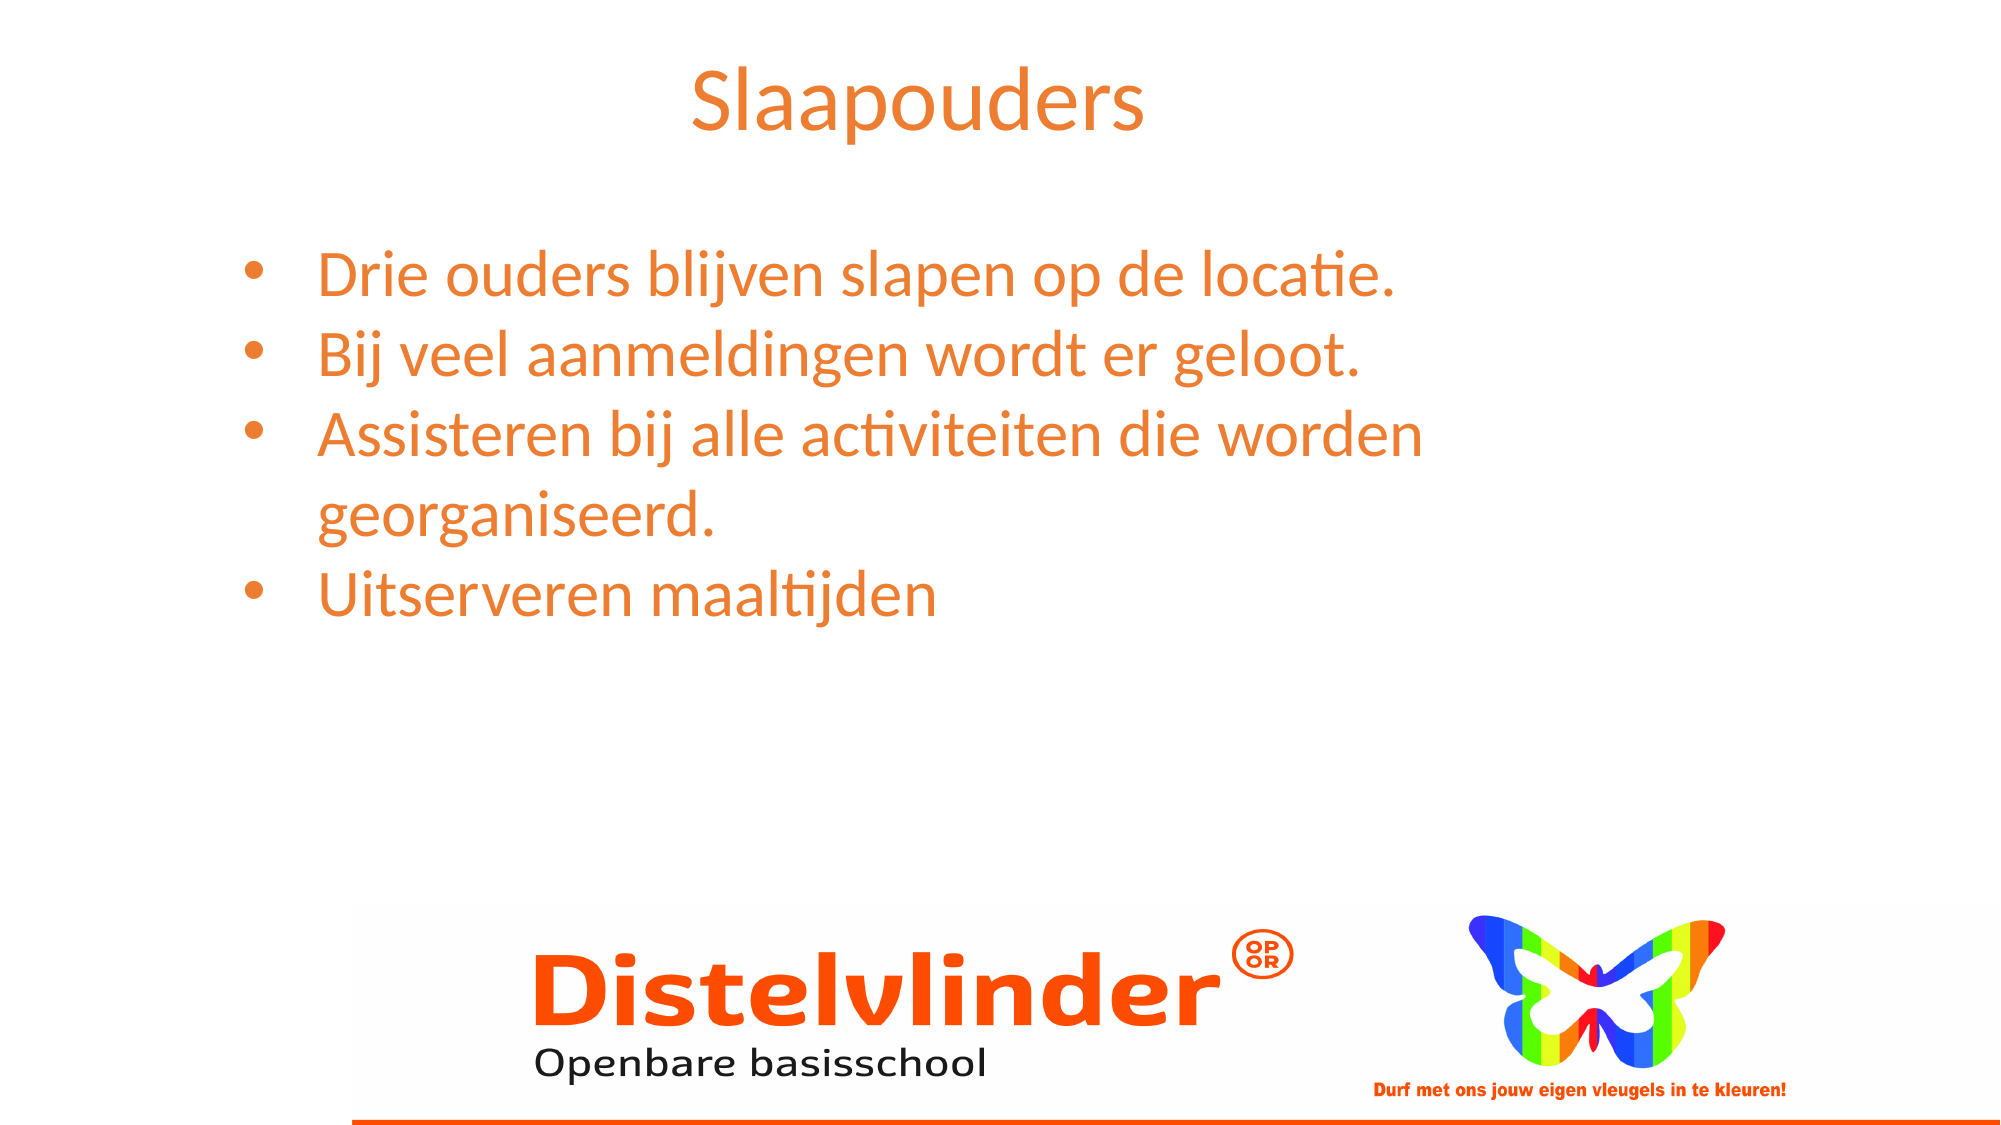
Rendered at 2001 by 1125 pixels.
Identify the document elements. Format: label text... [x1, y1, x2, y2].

text_box Slaapouders [675, 31, 1677, 157]
picture [351, 900, 2000, 1125]
text_box Drie ouders blijven slapen op de locatie. Bij veel aanmeldingen wordt er geloot. Assisteren bij alle activiteiten die worden georganiseerd. Uitserveren maaltijden [227, 222, 1748, 637]
